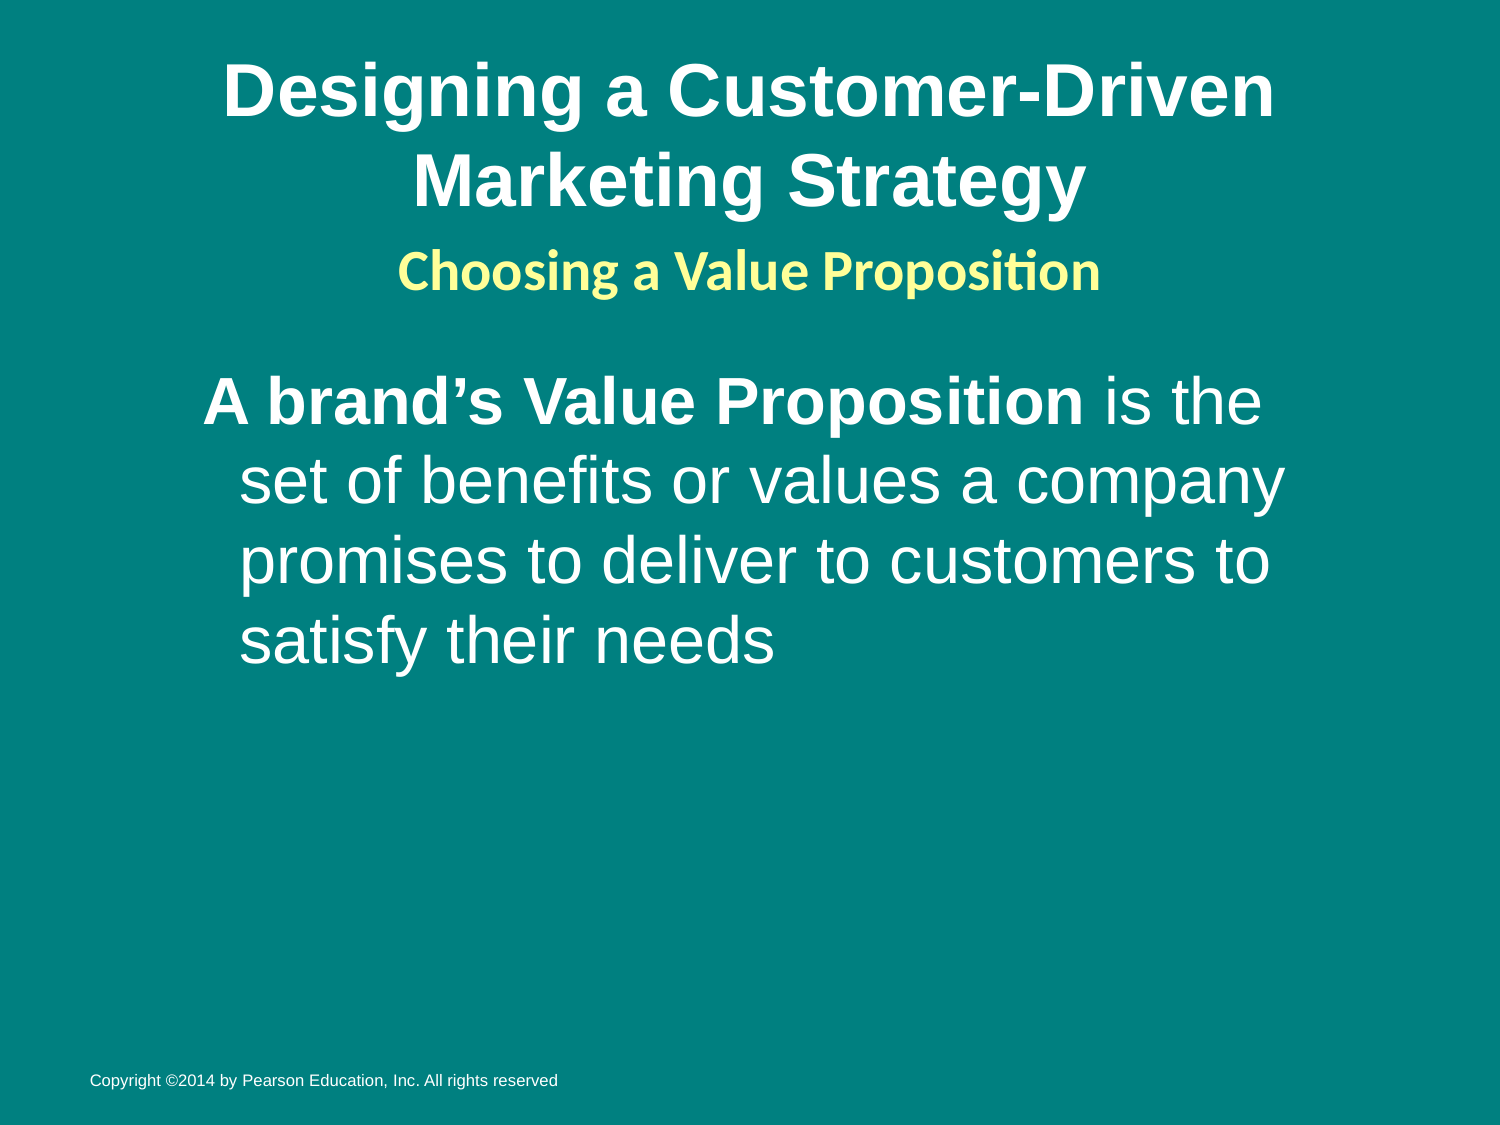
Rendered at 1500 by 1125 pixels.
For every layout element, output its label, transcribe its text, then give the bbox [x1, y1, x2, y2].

list Choosing a Value Proposition [162, 226, 1338, 288]
title Designing a Customer-Driven Marketing Strategy [112, 37, 1388, 226]
text_box A brand’s Value Proposition is the set of benefits or values a company promises to deliver to customers to satisfy their needs [187, 350, 1313, 1075]
text_box Copyright ©2014 by Pearson Education, Inc. All rights reserved [74, 1062, 825, 1098]
